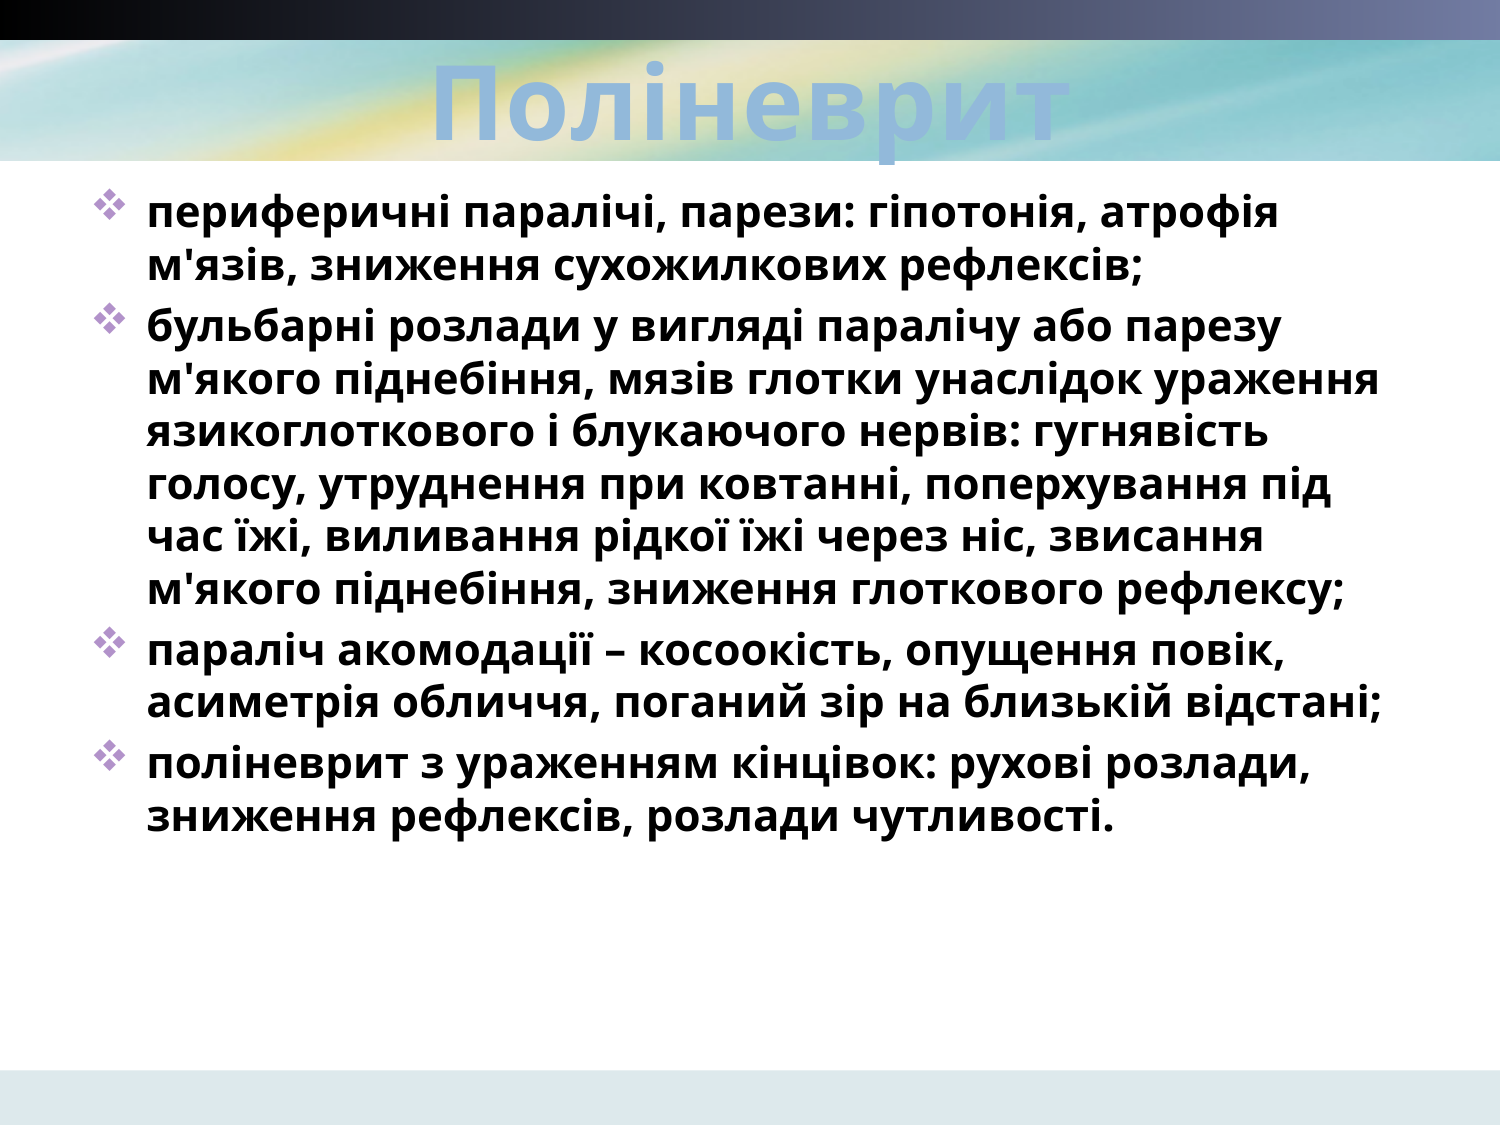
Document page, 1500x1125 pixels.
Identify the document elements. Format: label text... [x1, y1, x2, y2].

picture [0, 39, 1500, 161]
list периферичні паралічі, парези: гіпотонія, атрофія м'язів, зниження сухожилкових рефлексів; бульбарні розлади у вигляді паралічу або парезу м'якого піднебіння, мязів глотки унаслідок ураження язикоглоткового і блукаючого нервів: гугнявість голосу, утруднення при ковтанні, поперхування під час їжі, виливання рідкої їжі через ніс, звисання м'якого піднебіння, зниження глоткового рефлексу; параліч акомодації – косоокість, опущення повік, асиметрія обличчя, поганий зір на близькій відстані; поліневрит з ураженням кінцівок: рухові розлади, зниження рефлексів, розлади чутливості. [74, 176, 1426, 1038]
title Поліневрит [74, 52, 1426, 145]
